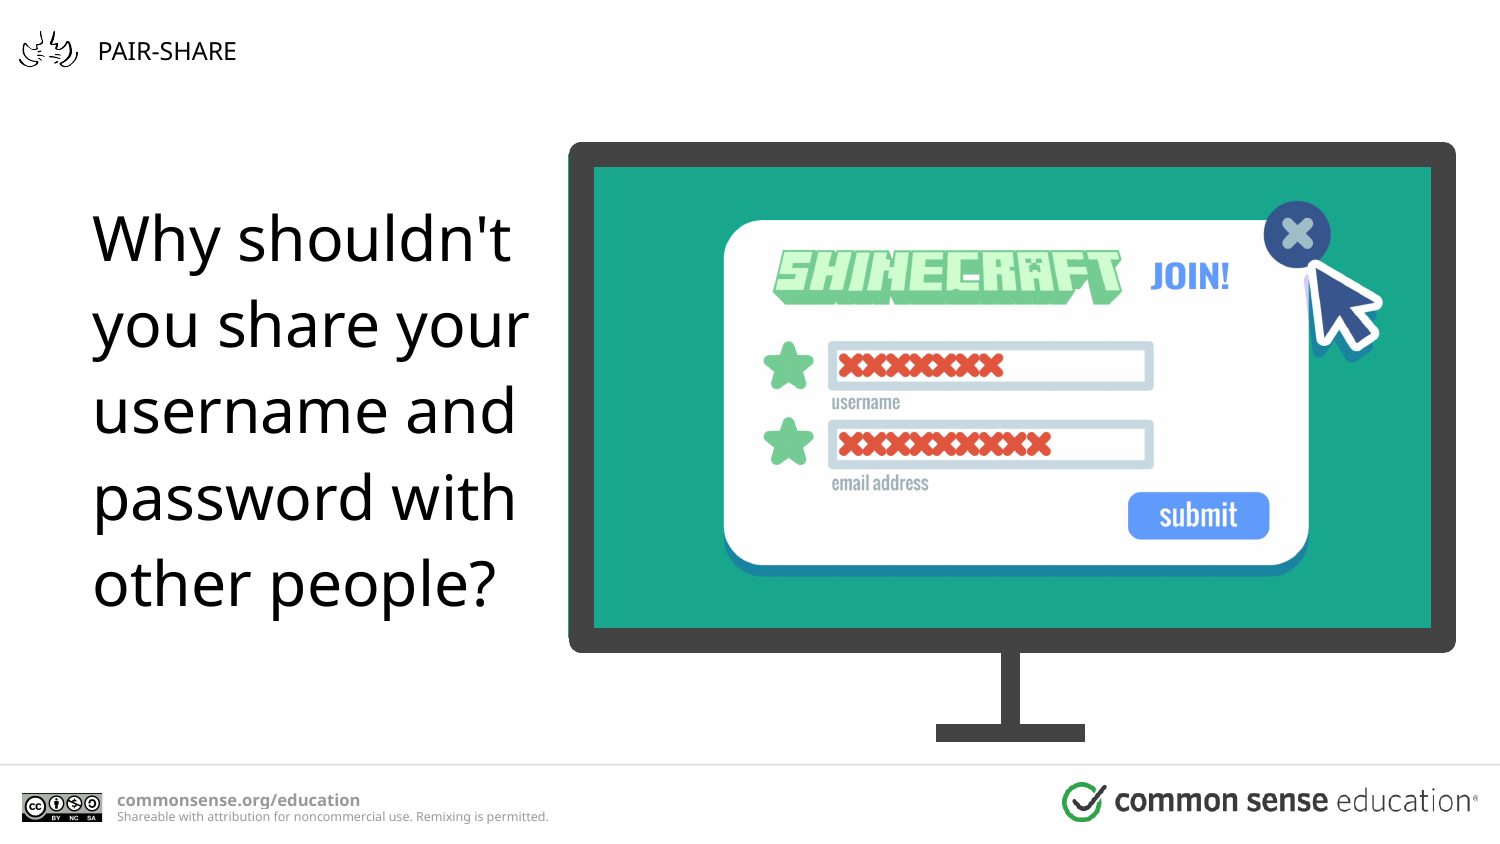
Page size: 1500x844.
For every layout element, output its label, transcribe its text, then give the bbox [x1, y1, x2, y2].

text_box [568, 154, 1445, 734]
picture [22, 793, 103, 822]
picture [1062, 782, 1478, 822]
text_box Why shouldn't you share your username and password with other people? [77, 172, 557, 596]
picture [19, 17, 78, 76]
text_box PAIR-SHARE [82, 20, 680, 74]
